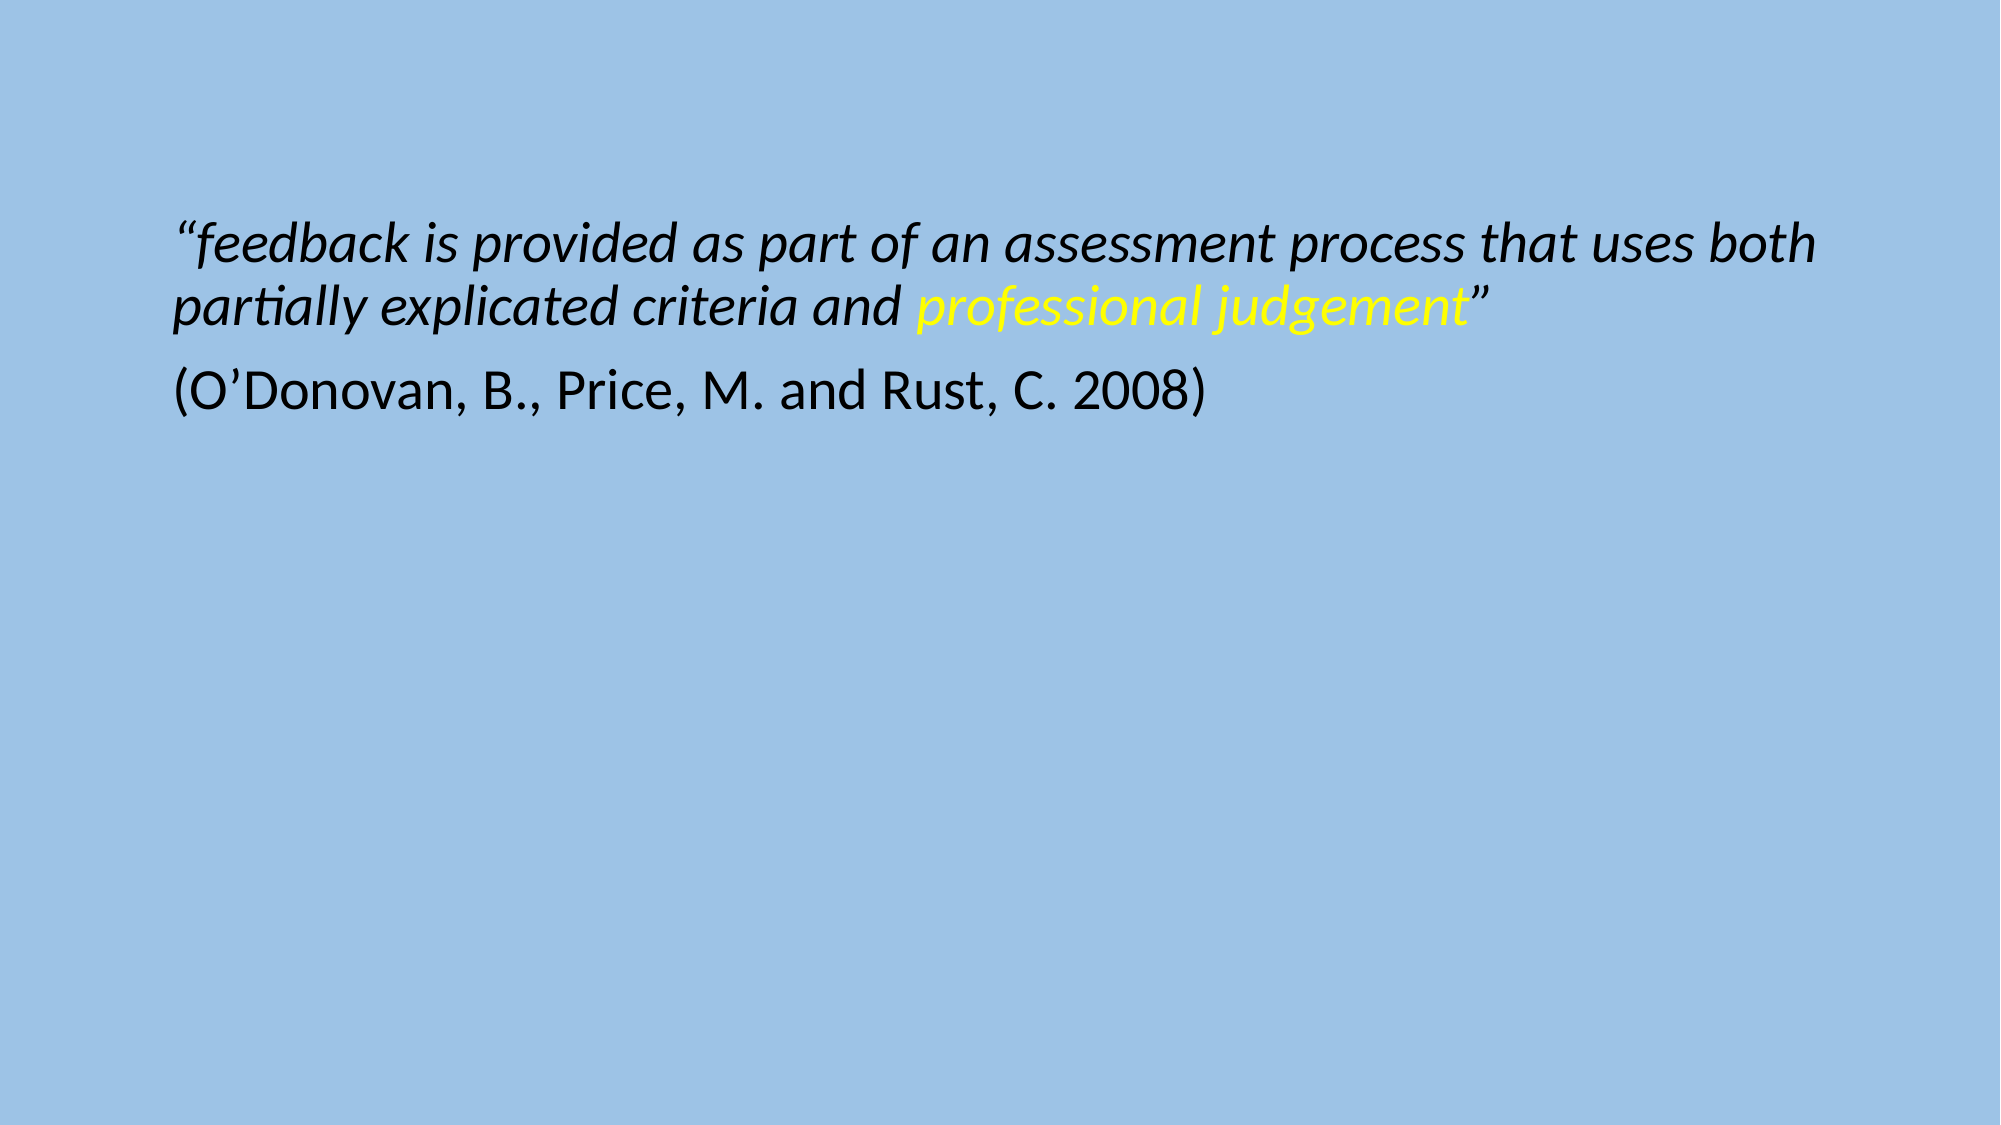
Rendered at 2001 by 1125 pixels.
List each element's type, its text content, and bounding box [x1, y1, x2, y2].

list “feedback is provided as part of an assessment process that uses both partially explicated criteria and professional judgement” (O’Donovan, B., Price, M. and Rust, C. 2008) [157, 204, 1883, 508]
